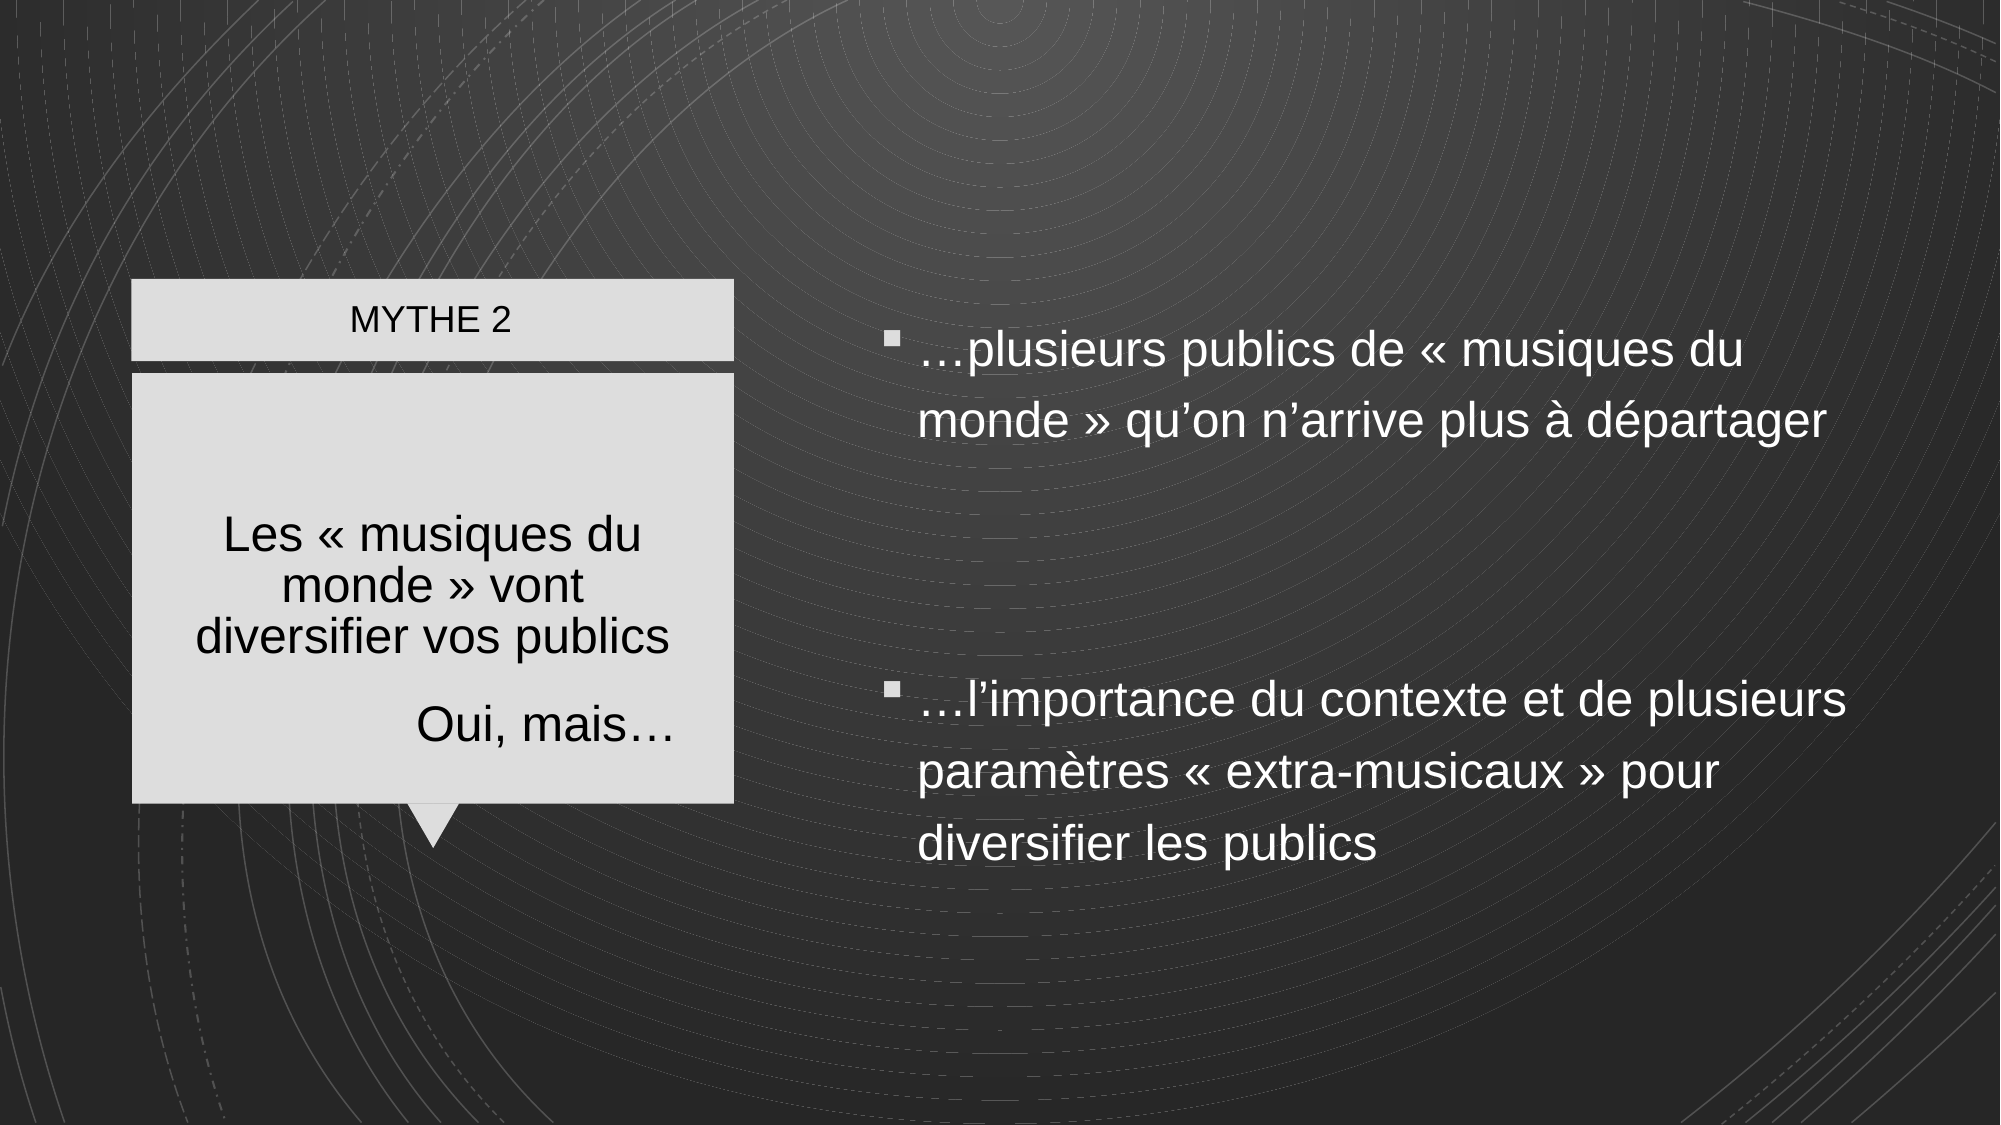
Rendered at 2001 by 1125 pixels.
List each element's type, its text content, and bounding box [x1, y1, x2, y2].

text_box Oui, mais… [401, 684, 693, 759]
title Les « musiques du monde » vont diversifier vos publics [145, 385, 720, 789]
text_box …plusieurs publics de « musiques du monde » qu’on n’arrive plus à départager …l’importance du contexte et de plusieurs paramètres « extra-musicaux » pour diversifier les publics [864, 156, 1896, 1018]
text_box MYTHE 2 [334, 287, 678, 348]
